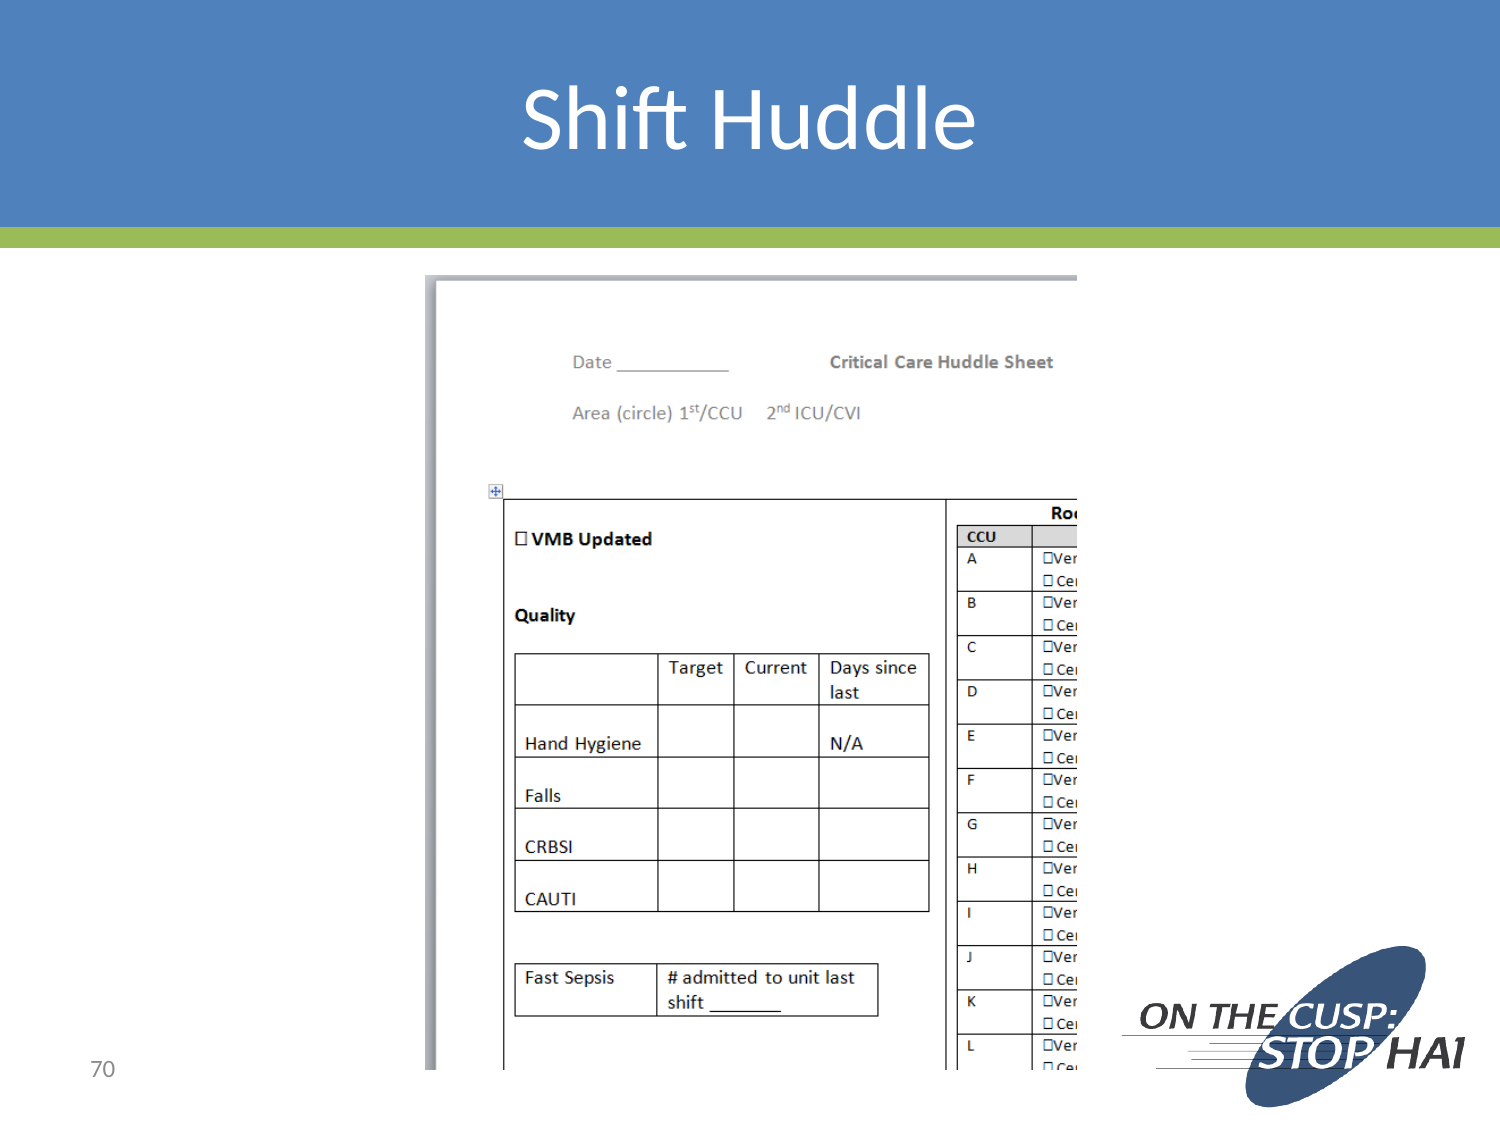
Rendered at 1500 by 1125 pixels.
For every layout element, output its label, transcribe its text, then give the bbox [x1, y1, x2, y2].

picture [1098, 929, 1500, 1125]
title Shift Huddle [0, 0, 1500, 225]
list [424, 274, 1078, 1070]
slide_number 70 [75, 1037, 425, 1098]
